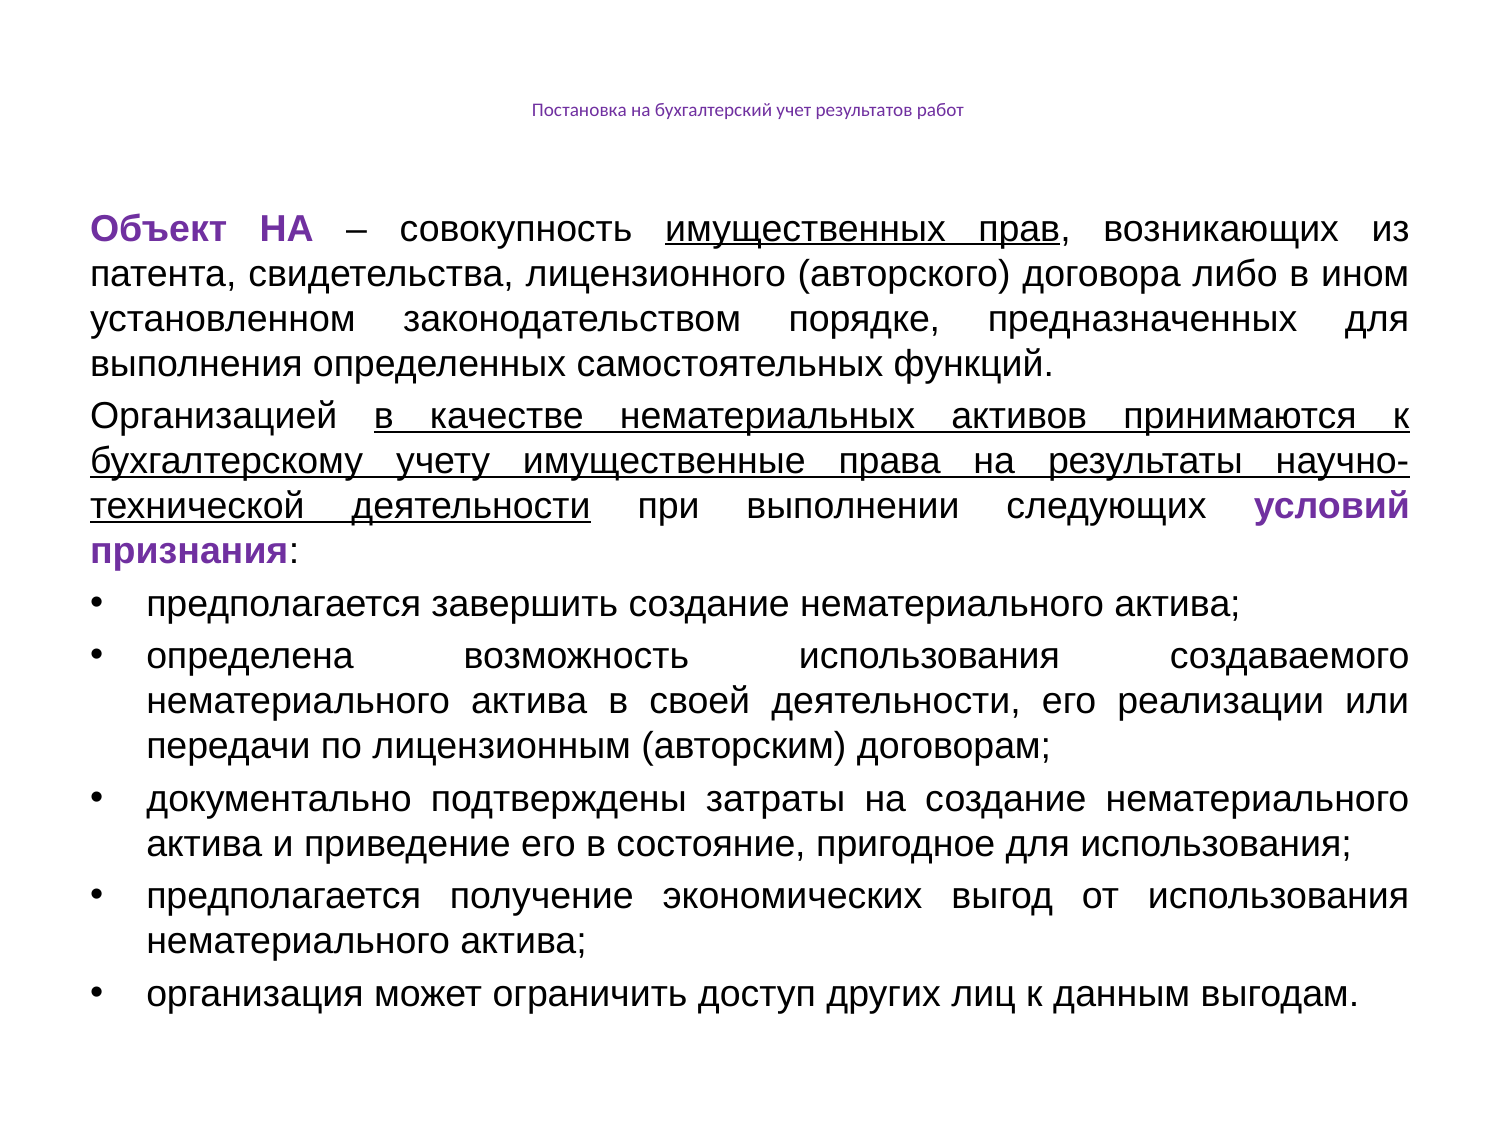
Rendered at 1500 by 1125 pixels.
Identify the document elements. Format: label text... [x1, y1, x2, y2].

list Объект НА – совокупность имущественных прав, возникающих из патента, свидетельства, лицензионного (авторского) договора либо в ином установленном законодательством порядке, предназначенных для выполнения определенных самостоятельных функций. Организацией в качестве нематериальных активов принимаются к бухгалтерскому учету имущественные права на результаты научно-технической деятельности при выполнении следующих условий признания: предполагается завершить создание нематериального актива; определена возможность использования создаваемого нематериального актива в своей деятельности, его реализации или передачи по лицензионным (авторским) договорам; документально подтверждены затраты на создание нематериального актива и приведение его в состояние, пригодное для использования; предполагается получение экономических выгод от использования нематериального актива; организация может ограничить доступ других лиц к данным выгодам. [75, 196, 1425, 1035]
title Постановка на бухгалтерский учет результатов работ [75, 66, 1425, 149]
